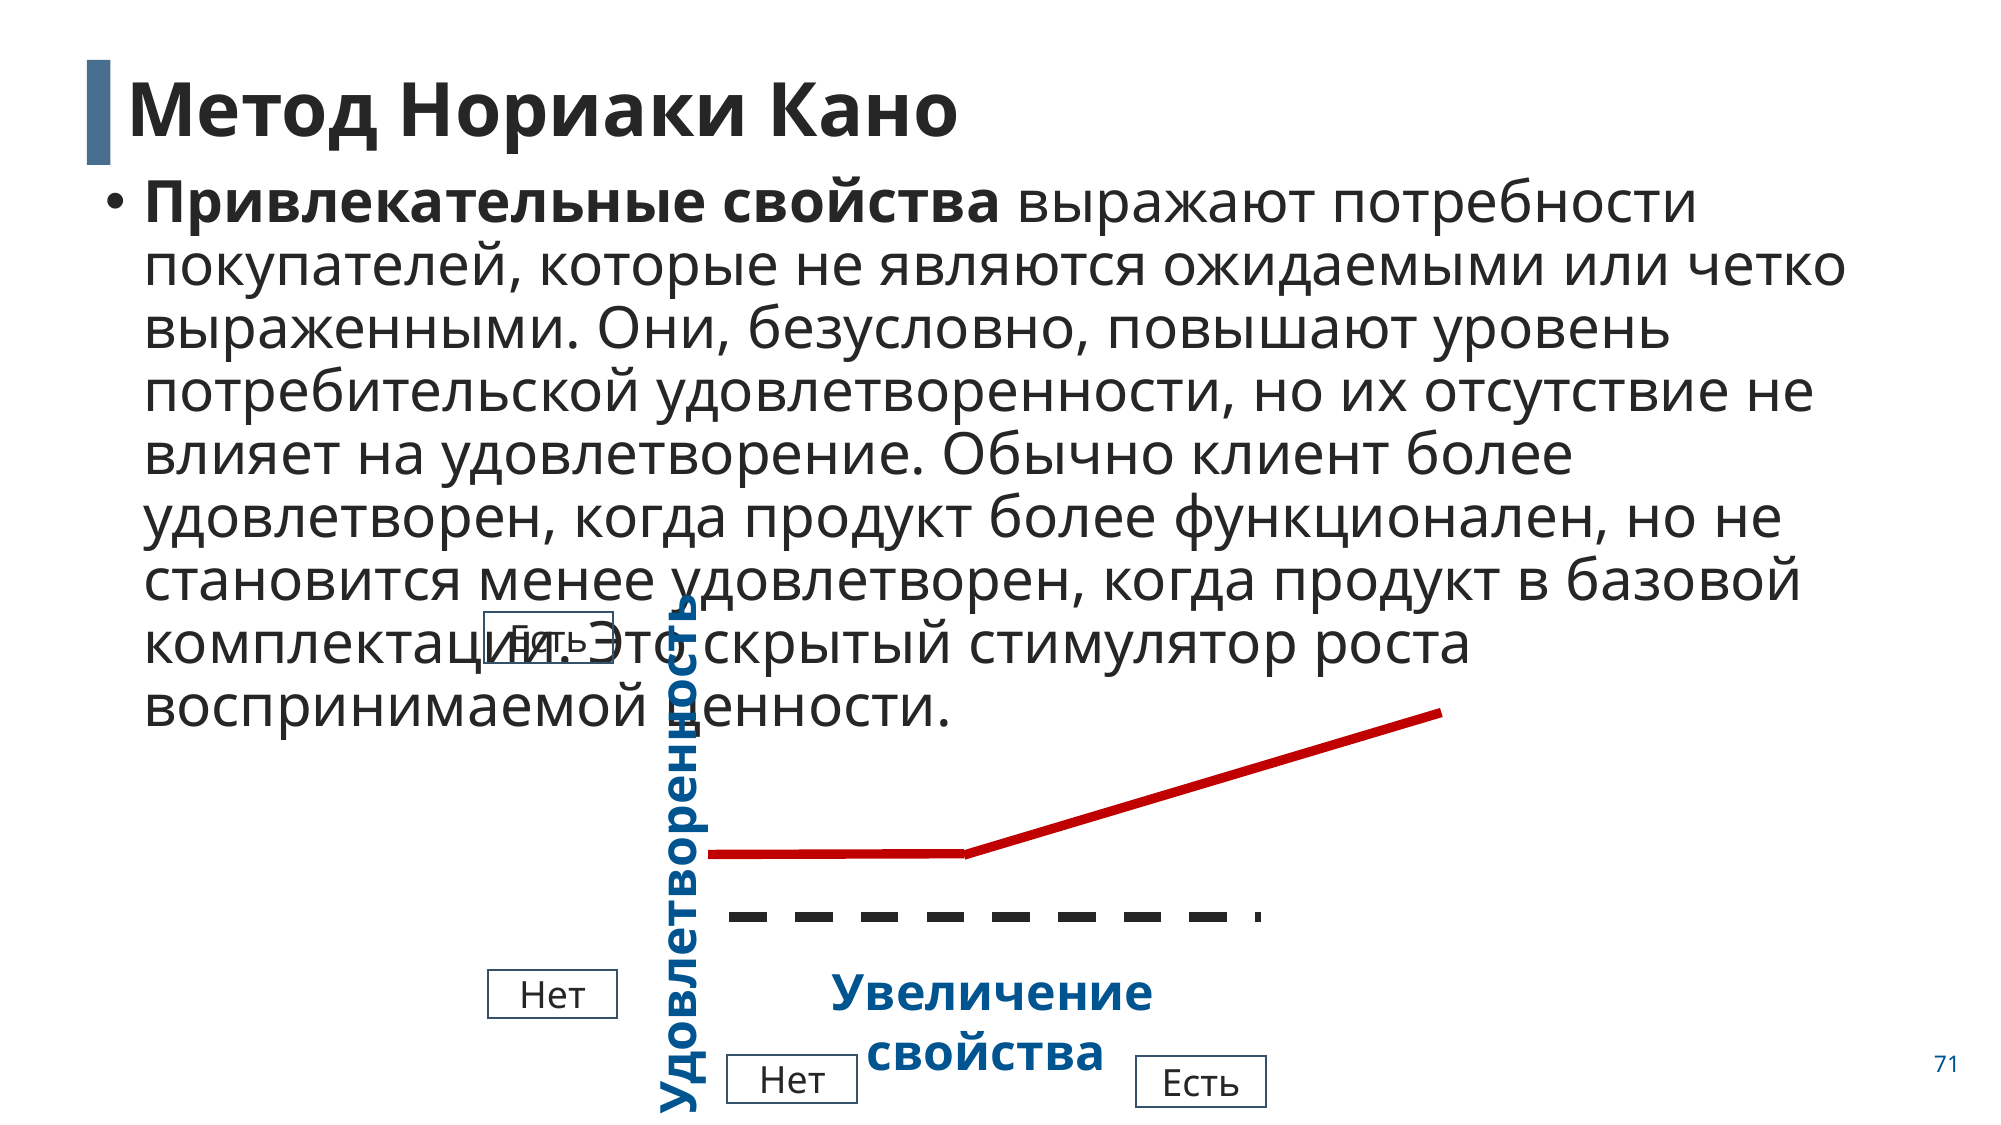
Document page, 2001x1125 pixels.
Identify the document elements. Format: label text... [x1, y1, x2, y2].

title Метод Нориаки Кано [111, 59, 1940, 164]
text_box Есть [1135, 1055, 1267, 1108]
text_box Увеличение свойства [709, 987, 1286, 1053]
text_box Нет [726, 1054, 858, 1104]
text_box Удовлетворенность [643, 562, 709, 1125]
list Привлекательные свойства выражают потребности покупателей, которые не являются ожидаемыми или четко выраженными. Они, безусловно, повышают уровень потребительской удовлетворенности, но их отсутствие не влияет на удовлетворение. Обычно клиент более удовлетворен, когда продукт более функционален, но не становится менее удовлетворен, когда продукт в базовой комплектации. Это скрытый стимулятор роста воспринимаемой ценности. [90, 164, 1986, 983]
slide_number 71 [1918, 1032, 1986, 1098]
text_box Нет [487, 969, 618, 1019]
text_box Есть [483, 611, 614, 664]
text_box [963, 712, 1442, 856]
